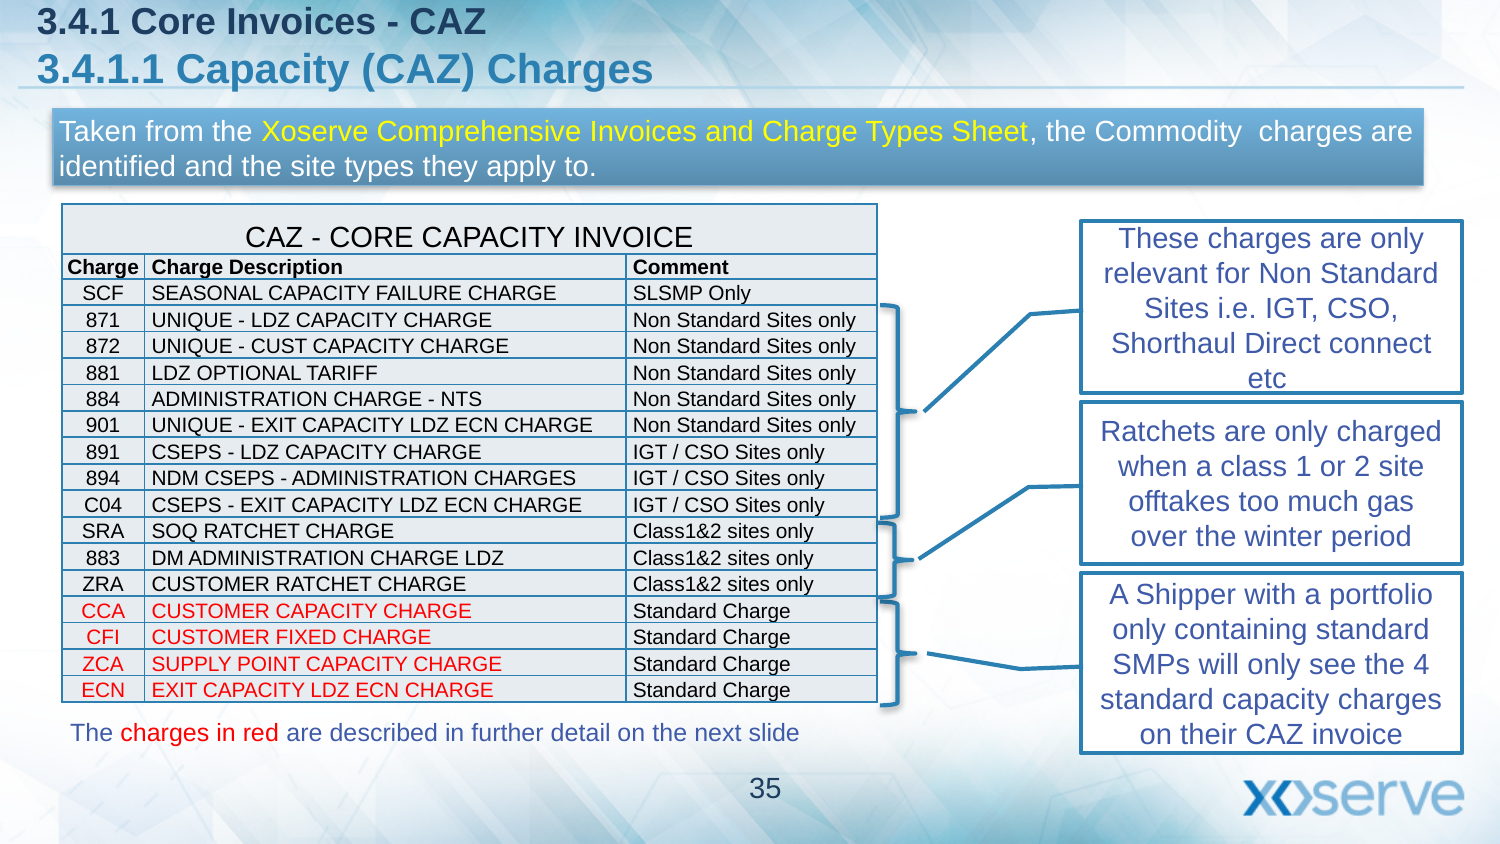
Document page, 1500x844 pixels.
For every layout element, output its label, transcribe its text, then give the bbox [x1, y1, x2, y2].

table_cell SRA [63, 518, 144, 542]
table_header CAZ - CORE CAPACITY INVOICE [63, 205, 876, 253]
table_cell Non Standard Sites only [627, 359, 874, 384]
table_cell 881 [63, 359, 144, 384]
table_cell SLSMP Only [627, 280, 876, 304]
table_cell Class1&2 sites only [627, 518, 875, 542]
table_cell UNIQUE - CUST CAPACITY CHARGE [145, 332, 625, 357]
text_box [880, 303, 918, 520]
table_cell CCA [63, 597, 144, 622]
table_cell 901 [63, 412, 144, 436]
table_cell CSEPS - LDZ CAPACITY CHARGE [145, 438, 625, 463]
table_cell Class1&2 sites only [627, 544, 871, 569]
table_cell LDZ OPTIONAL TARIFF [145, 359, 625, 384]
table_cell SCF [63, 280, 144, 304]
table_cell SUPPLY POINT CAPACITY CHARGE [145, 650, 625, 675]
table_cell CSEPS - EXIT CAPACITY LDZ ECN CHARGE [145, 491, 625, 516]
footer 35 [420, 776, 1110, 798]
table_cell Class1&2 sites only [627, 571, 871, 595]
table_cell SOQ RATCHET CHARGE [145, 518, 625, 542]
table_cell IGT / CSO Sites only [627, 491, 874, 516]
table_cell Non Standard Sites only [627, 412, 874, 436]
table_cell Standard Charge [627, 623, 874, 648]
table_cell CUSTOMER FIXED CHARGE [145, 623, 625, 648]
table_cell Non Standard Sites only [627, 385, 874, 410]
table_cell UNIQUE - LDZ CAPACITY CHARGE [145, 306, 625, 331]
picture [0, 0, 1500, 844]
table_cell UNIQUE - EXIT CAPACITY LDZ ECN CHARGE [145, 412, 625, 436]
table_cell Standard Charge [627, 676, 874, 701]
table_cell EXIT CAPACITY LDZ ECN CHARGE [145, 676, 625, 701]
table_cell ADMINISTRATION CHARGE - NTS [145, 385, 625, 410]
table_cell IGT / CSO Sites only [627, 438, 874, 463]
text_box [879, 602, 918, 708]
text_box 3.4.1 Core Invoices - CAZ 3.4.1.1 Capacity (CAZ) Charges [36, 0, 1463, 104]
text_box Taken from the Xoserve Comprehensive Invoices and Charge Types Sheet, the Commodity charges are identified and the site types they apply to. [52, 108, 1424, 186]
table_cell NDM CSEPS - ADMINISTRATION CHARGES [145, 465, 625, 489]
table_cell ECN [63, 676, 144, 701]
text_box The charges in red are described in further detail on the next slide [70, 716, 877, 765]
table_cell 872 [63, 332, 144, 357]
table_cell 884 [63, 385, 144, 410]
table_cell 883 [63, 544, 144, 569]
table_cell IGT / CSO Sites only [627, 465, 874, 489]
table_cell Standard Charge [627, 597, 875, 622]
table_cell 871 [63, 306, 144, 331]
table_cell 891 [63, 438, 144, 463]
text_box A Shipper with a portfolio only containing standard SMPs will only see the 4 standard capacity charges on their CAZ invoice [926, 571, 1464, 755]
table_cell ZRA [63, 571, 144, 595]
text_box [876, 523, 915, 600]
table_cell C04 [63, 491, 144, 516]
table_cell Non Standard Sites only [627, 306, 876, 331]
table_cell SEASONAL CAPACITY FAILURE CHARGE [145, 280, 625, 304]
table_cell Non Standard Sites only [627, 332, 874, 357]
table_cell Charge [63, 255, 144, 278]
table_cell 894 [63, 465, 144, 489]
table_cell Standard Charge [627, 650, 874, 675]
table_cell DM ADMINISTRATION CHARGE LDZ [145, 544, 625, 569]
text_box These charges are only relevant for Non Standard Sites i.e. IGT, CSO, Shorthaul Direct connect etc [922, 219, 1464, 414]
table_cell CUSTOMER CAPACITY CHARGE [145, 597, 625, 622]
text_box Ratchets are only charged when a class 1 or 2 site offtakes too much gas over the winter period [917, 400, 1464, 566]
table_cell CFI [63, 623, 144, 648]
table_cell Charge Description [145, 255, 625, 278]
table_cell ZCA [63, 650, 144, 675]
table_cell Comment [627, 255, 876, 278]
table_cell CUSTOMER RATCHET CHARGE [145, 571, 625, 595]
